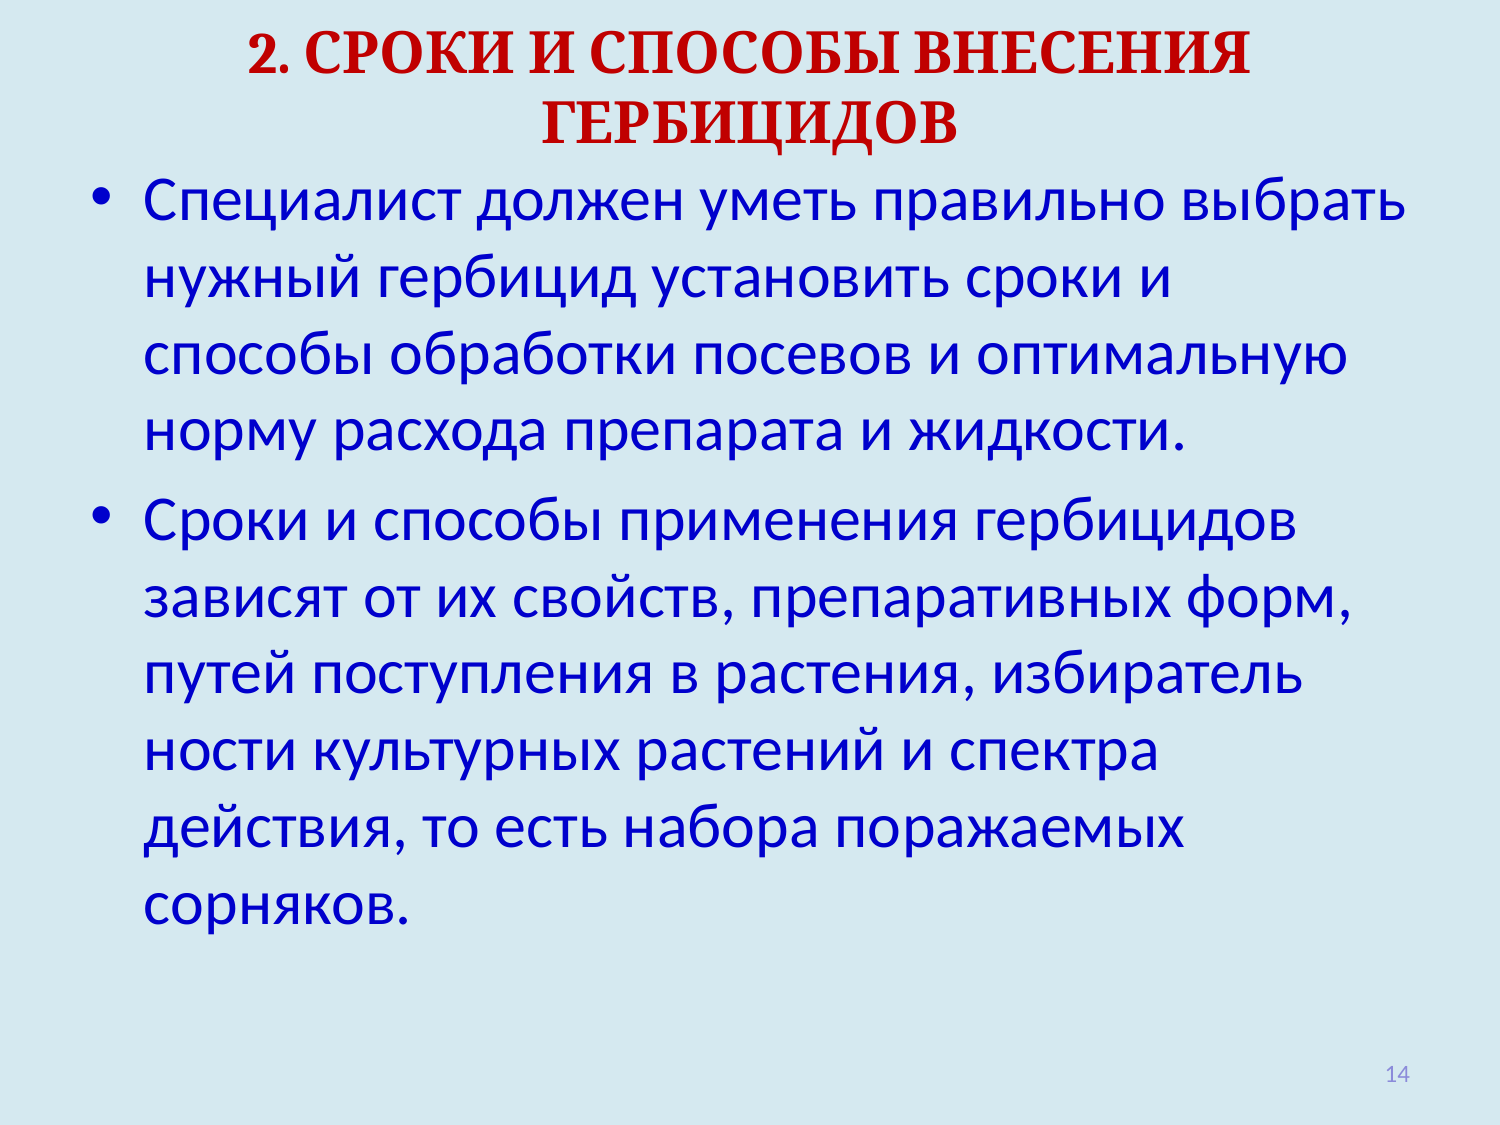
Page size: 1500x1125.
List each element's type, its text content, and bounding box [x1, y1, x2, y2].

title 2. СРОКИ И СПОСОБЫ ВНЕСЕНИЯ ГЕРБИЦИДОВ [75, 45, 1425, 126]
list Специалист должен уметь правильно выбрать нужный гербицид установить сроки и способы обработки посевов и оптимальную нор­му расхода препарата и жидкости. Сроки и способы применения гербицидов зависят от их свойств, препаративных форм, путей поступления в растения, избиратель­ности культурных растений и спектра действия, то есть набора по­ражаемых сорняков. [75, 149, 1425, 1005]
slide_number 14 [1074, 1042, 1425, 1103]
